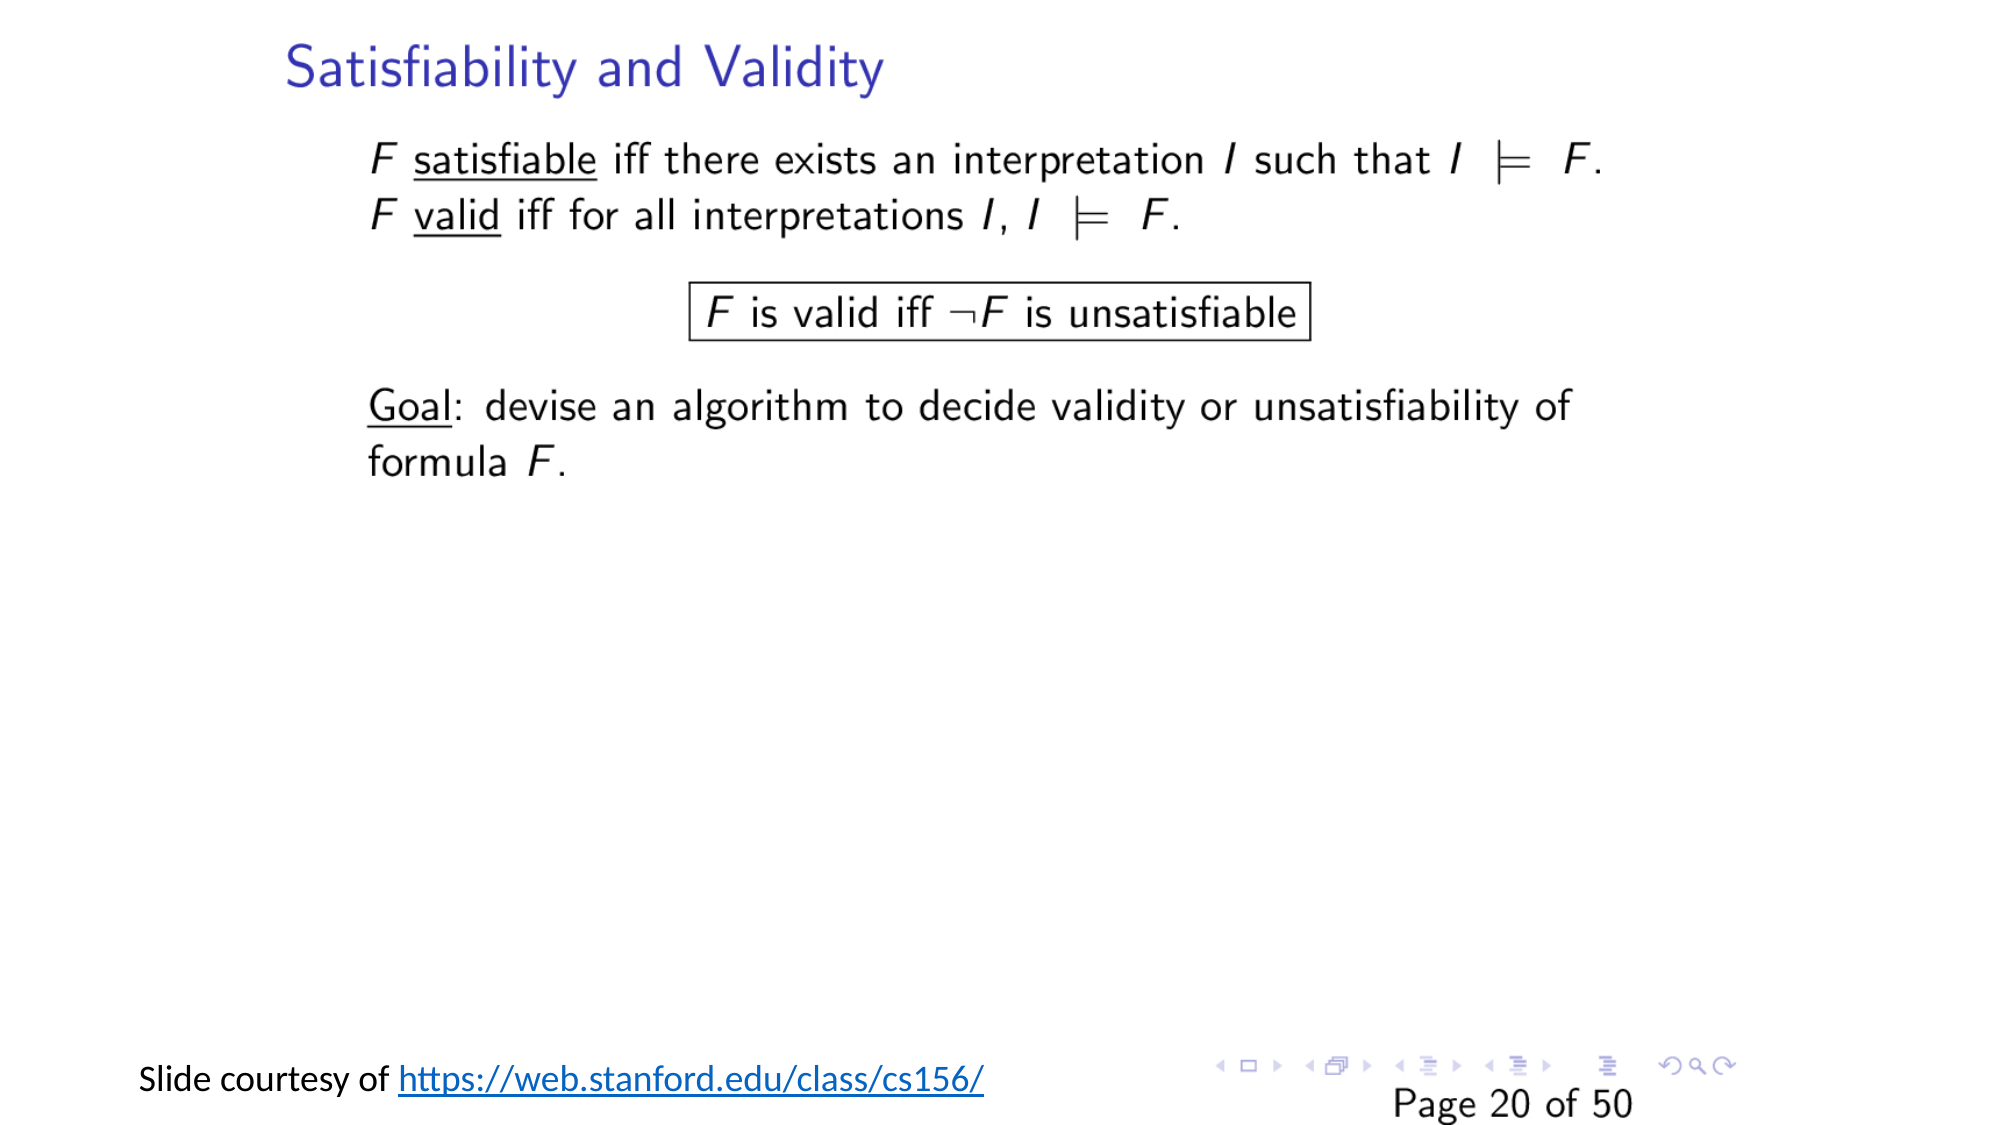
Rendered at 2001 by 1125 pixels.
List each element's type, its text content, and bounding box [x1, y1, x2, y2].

picture [250, 0, 1750, 1125]
text_box Slide courtesy of https://web.stanford.edu/class/cs156/ [124, 1046, 250, 1107]
